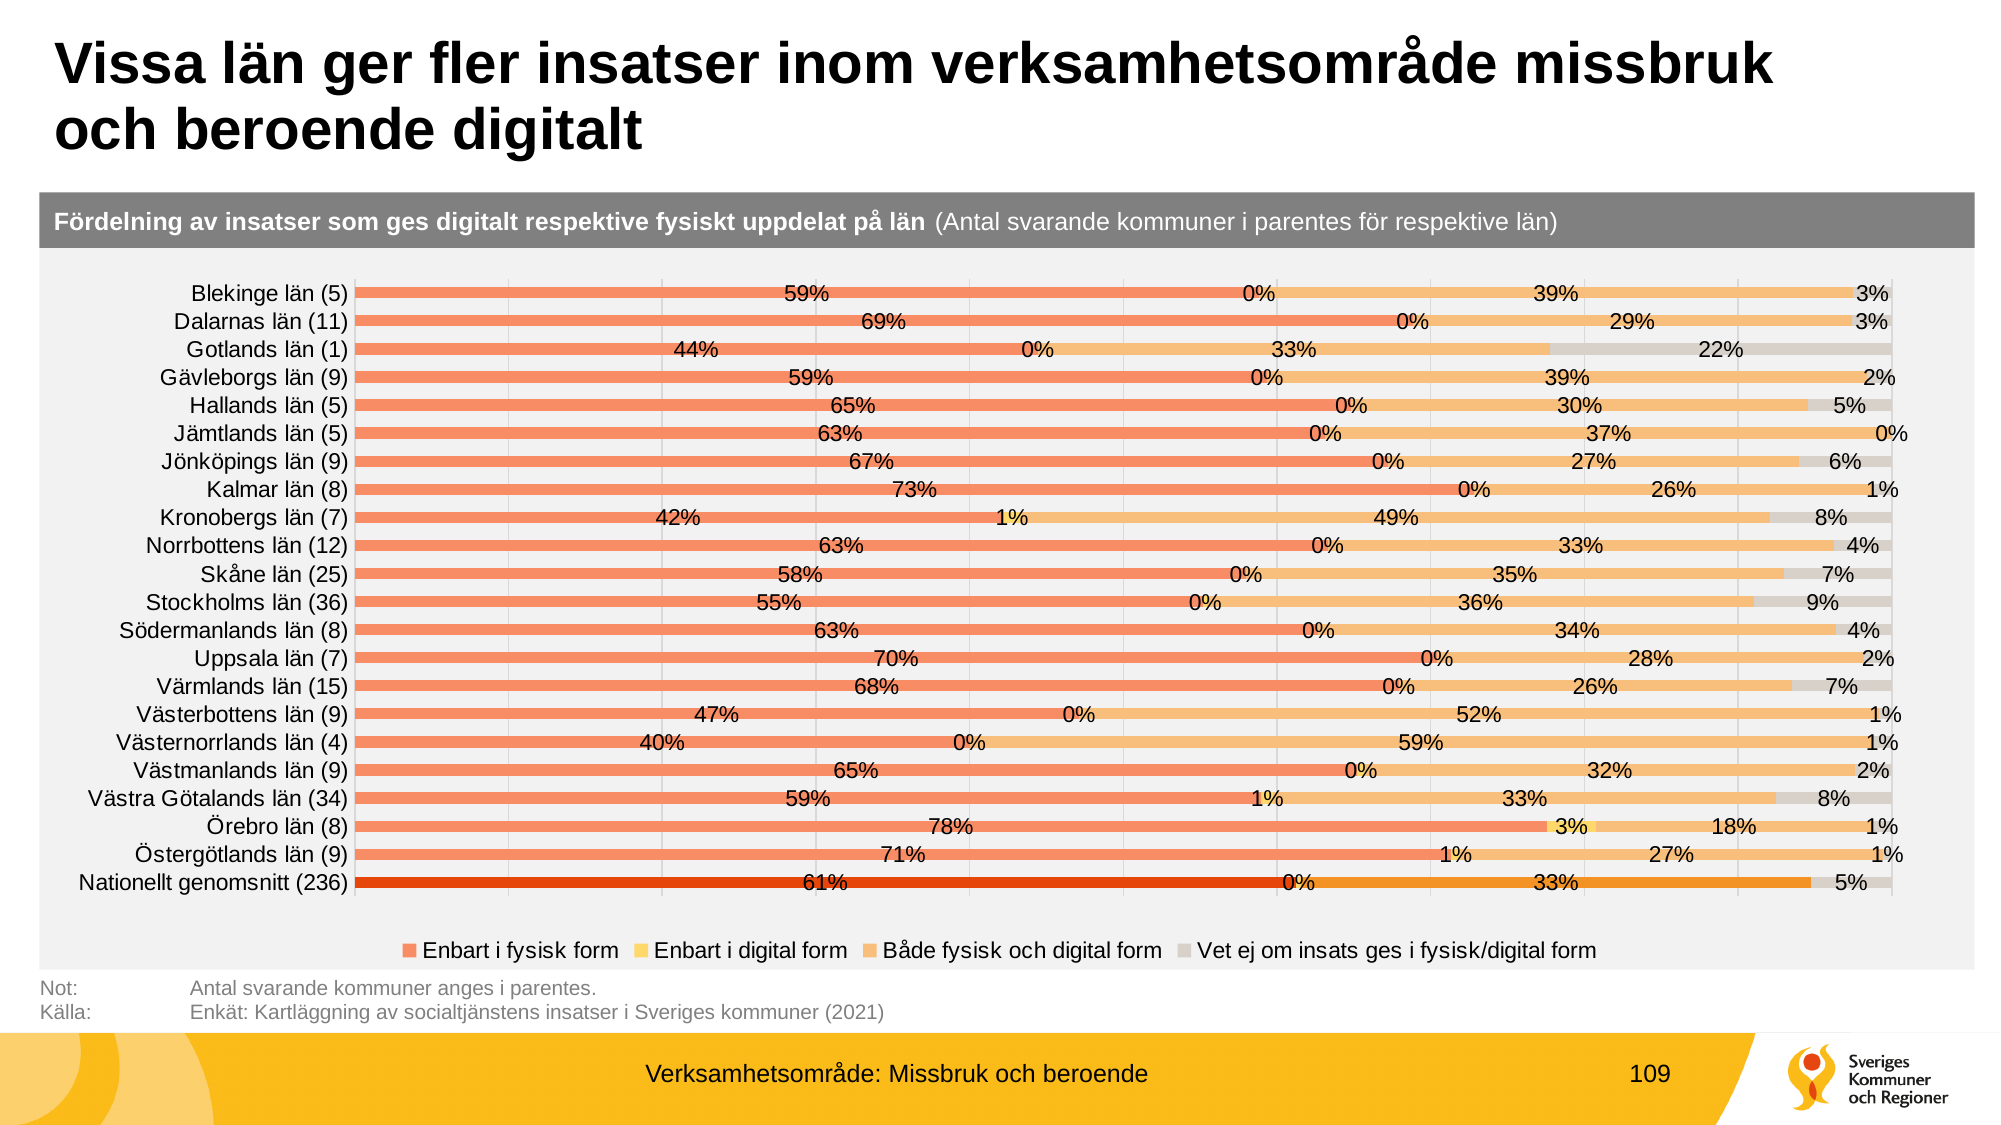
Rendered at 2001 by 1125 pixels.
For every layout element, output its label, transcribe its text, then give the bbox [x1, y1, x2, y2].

picture [0, 0, 2000, 1125]
footer Verksamhetsområde: Missbruk och beroende [403, 1042, 1393, 1103]
text_box [38, 249, 1976, 971]
text_box Fördelning av insatser som ges digitalt respektive fysiskt uppdelat på län (Antal svarande kommuner i parentes för respektive län) [38, 191, 1976, 249]
slide_number 109 [1477, 1042, 1687, 1103]
chart [39, 255, 1961, 970]
text_box Not: Antal svarande kommuner anges i parentes. Källa: Enkät: Kartläggning av socialtjänstens insatser i Sveriges kommuner (2021) [25, 966, 1921, 1032]
title Vissa län ger fler insatser inom verksamhetsområde missbruk och beroende digitalt [39, 22, 1892, 193]
